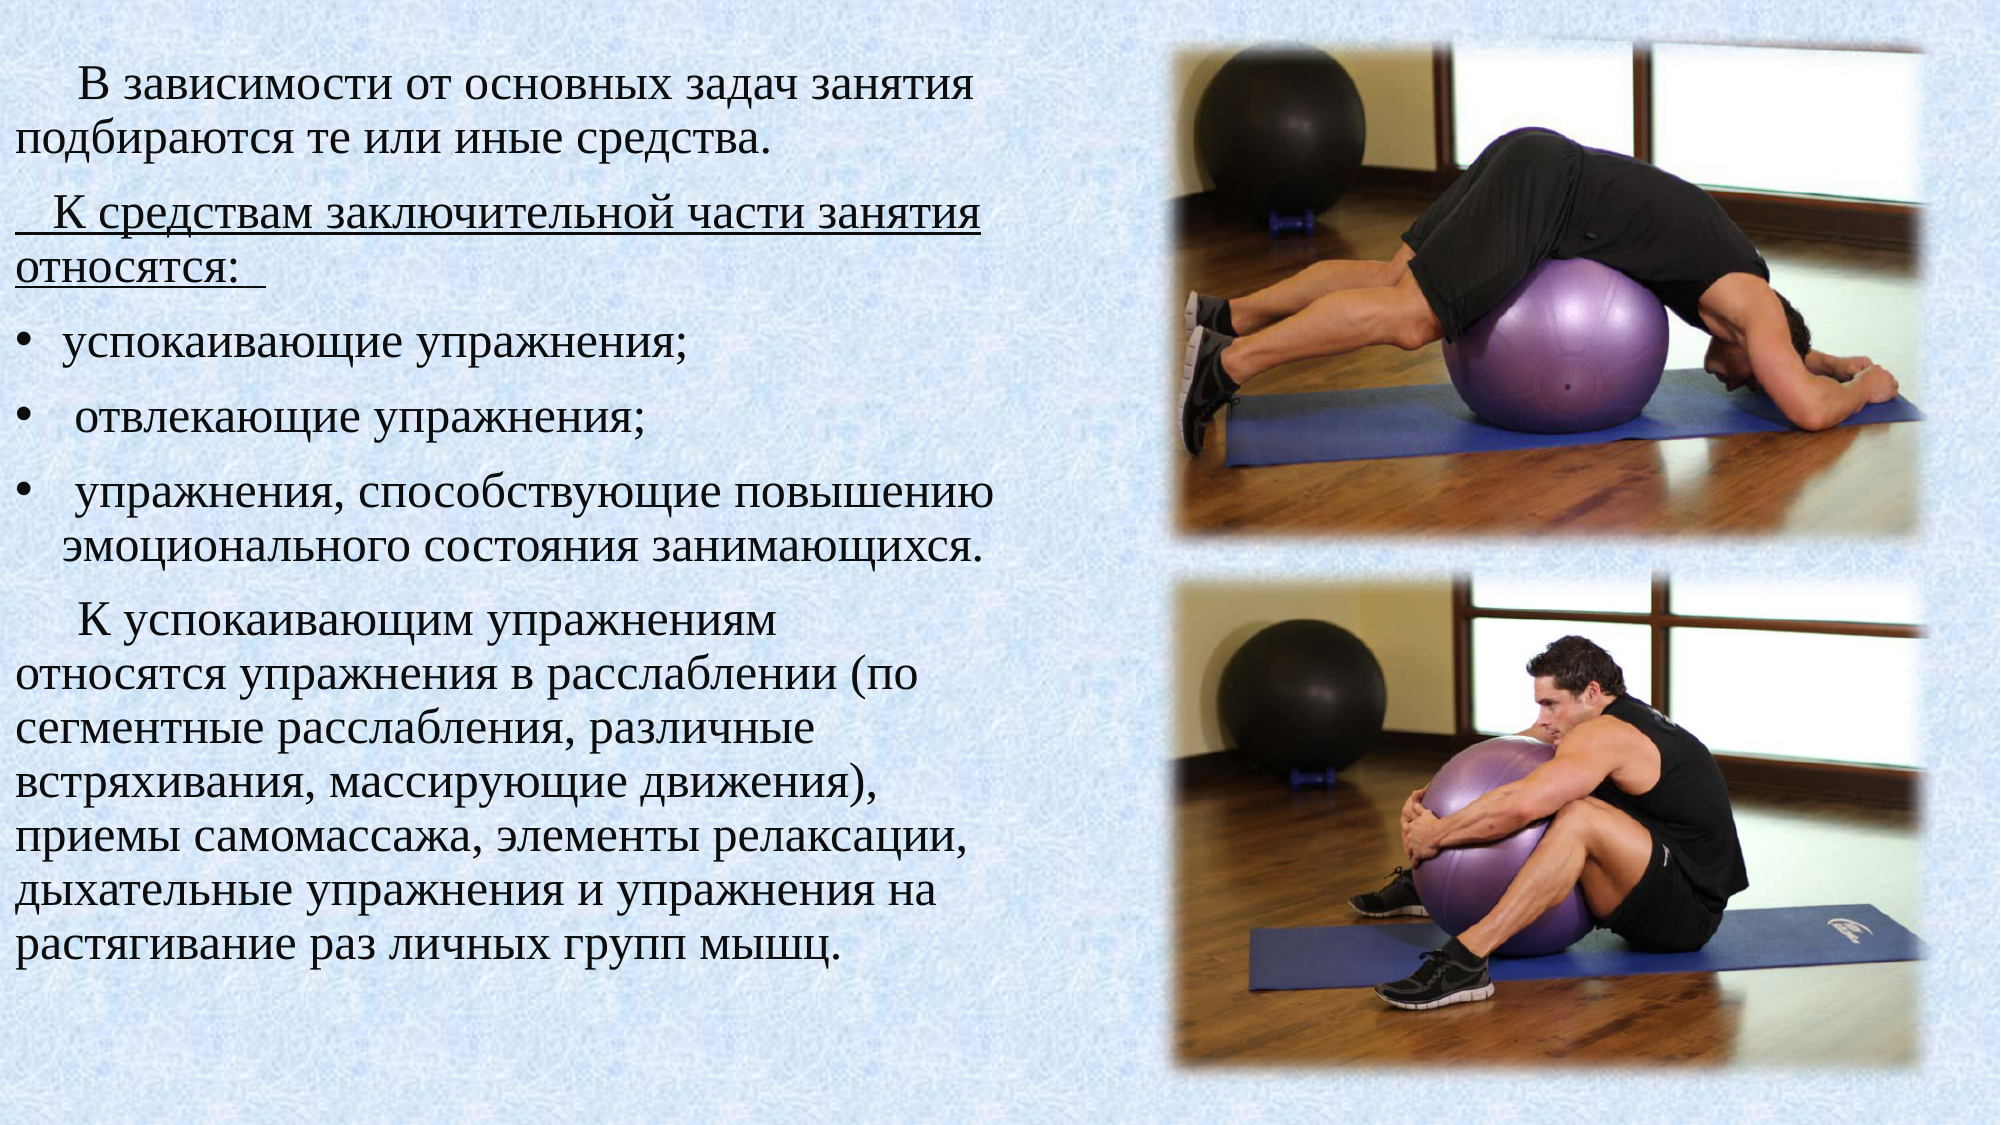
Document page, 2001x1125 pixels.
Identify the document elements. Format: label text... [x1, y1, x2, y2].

picture [0, 0, 2000, 1125]
list В зависимости от основных задач занятия подбираются те или иные средства. К средствам заключительной части занятия от­носятся: успокаивающие упражнения; отвлекающие упражнения; упражнения, способствующие повышению эмоционального состояния занимающихся. К успокаивающим упражнениям относятся упражнения в рас­слаблении (по сегментные расслабления, различные встряхивания, массирующие движения), приемы самомассажа, элементы релакса­ции, дыхательные упражнения и упражнения на растягивание раз­ личных групп мышц. [0, 49, 1014, 1125]
